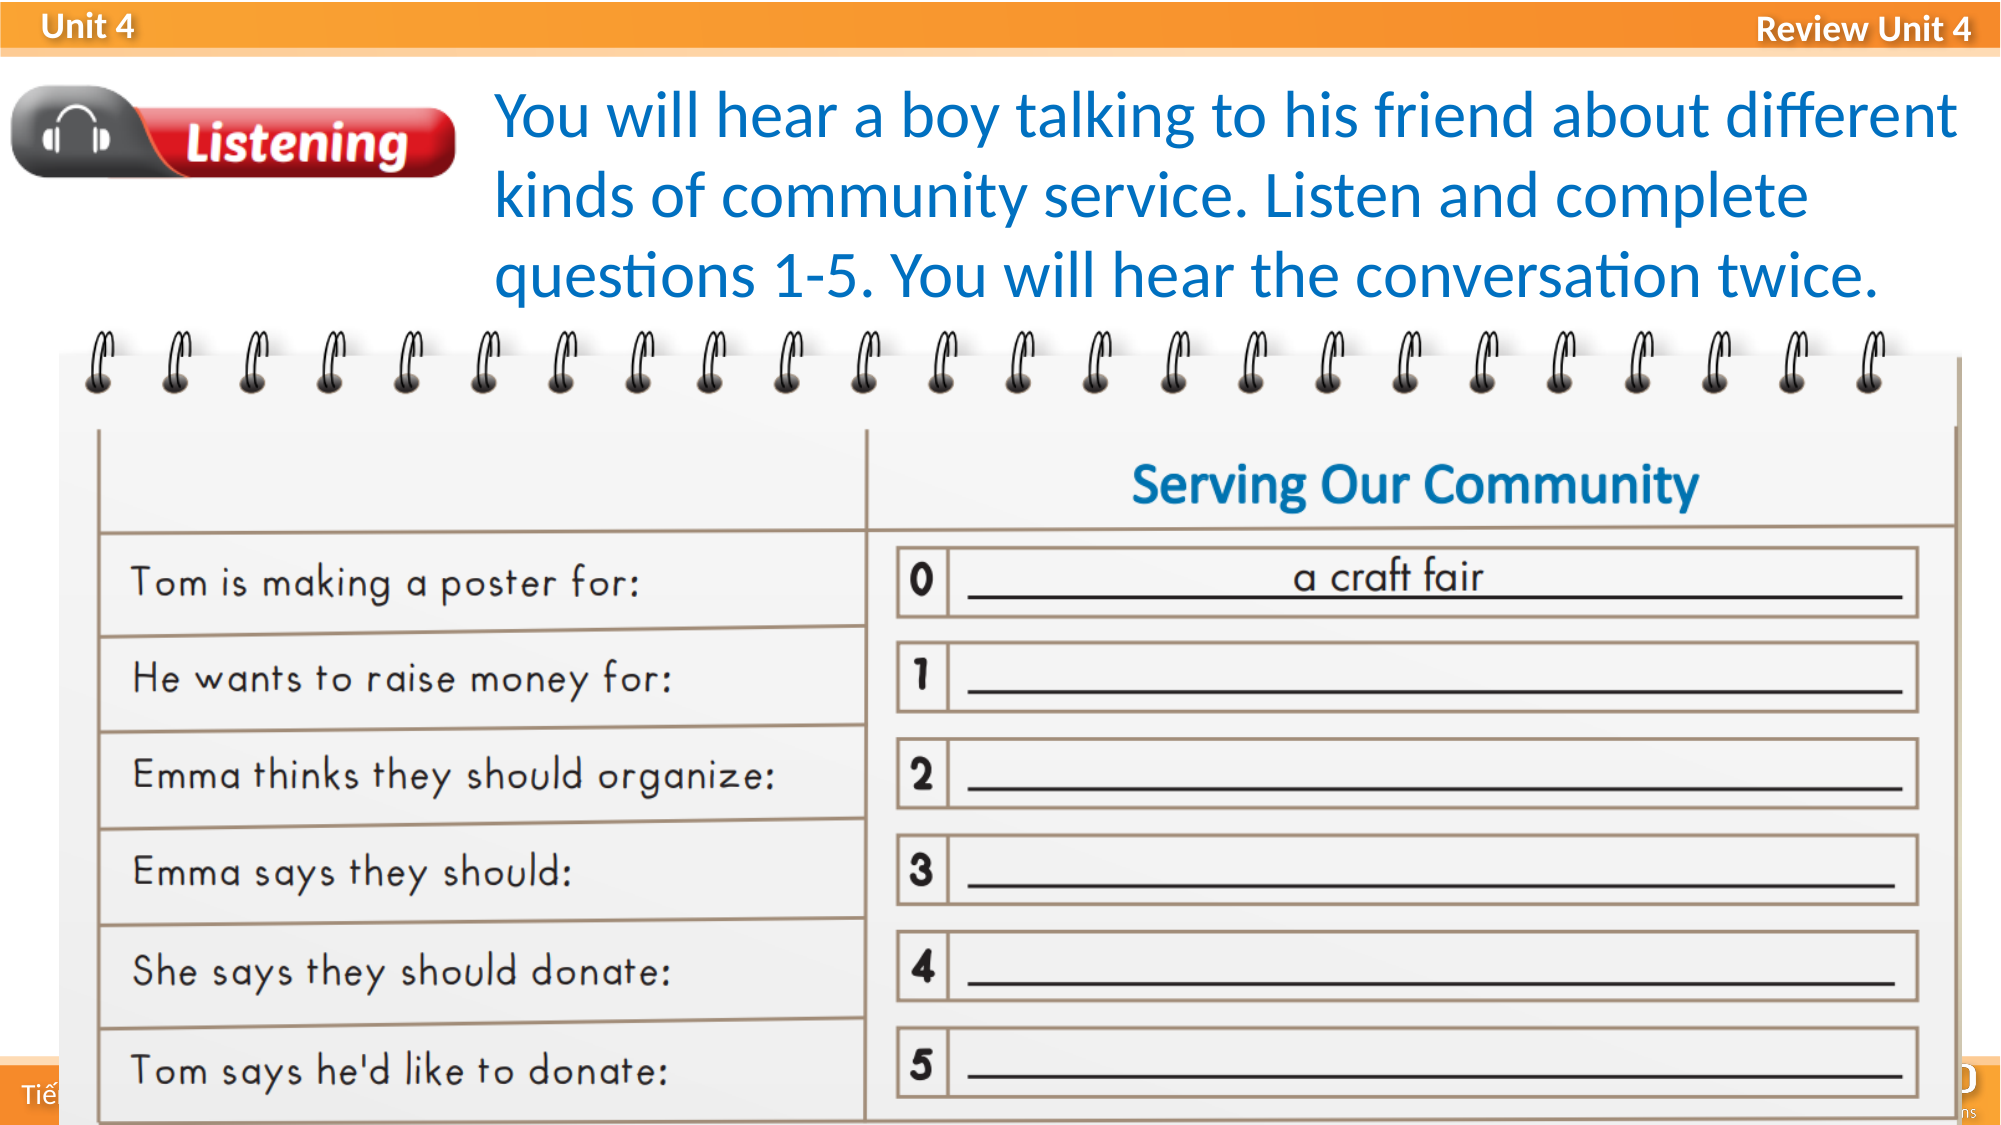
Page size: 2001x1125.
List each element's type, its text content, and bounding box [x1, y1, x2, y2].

text_box You will hear a boy talking to his friend about different kinds of community service. Listen and complete questions 1-5. You will hear the conversation twice. [479, 63, 2000, 319]
picture [0, 2, 2001, 1125]
